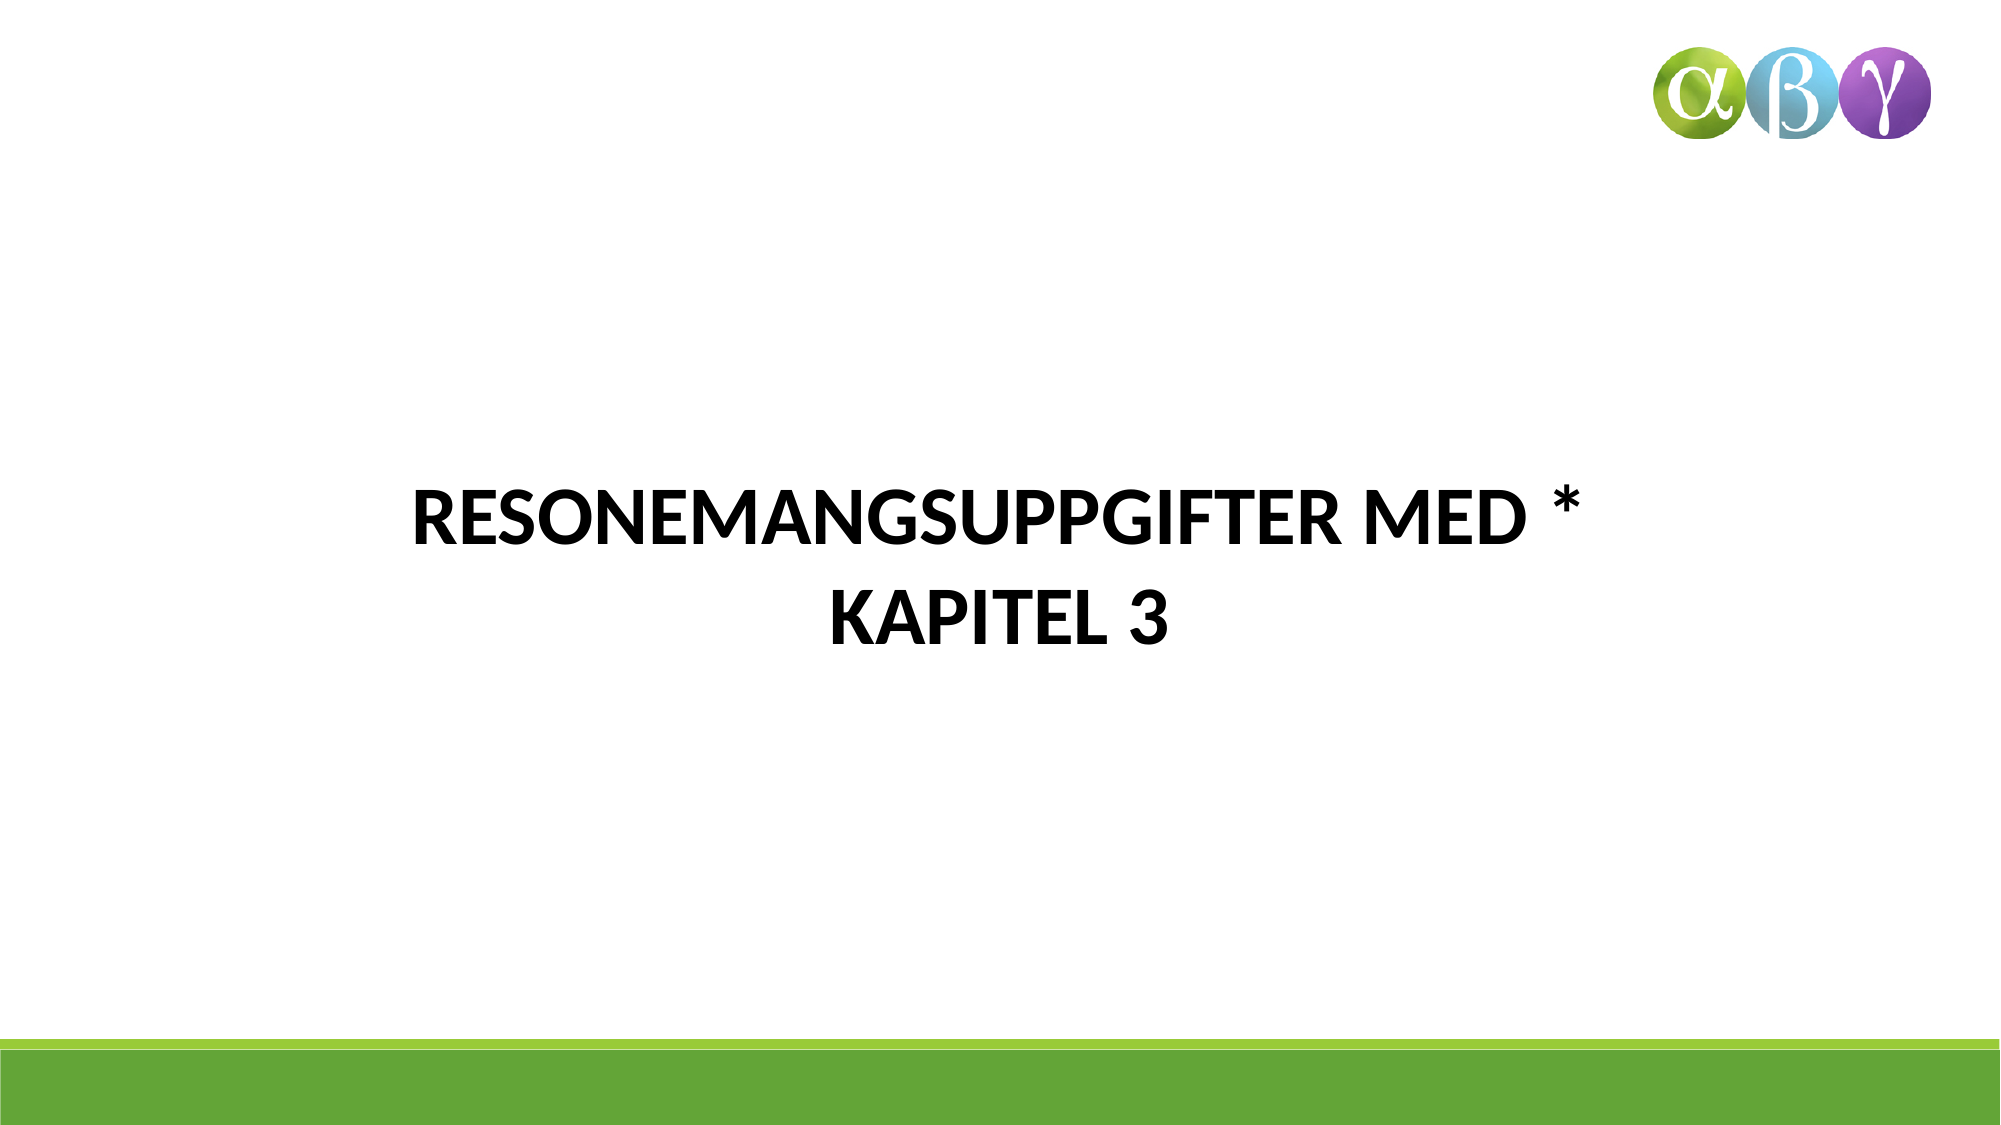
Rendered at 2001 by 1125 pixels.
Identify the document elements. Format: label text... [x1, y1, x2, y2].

picture [1652, 46, 1932, 140]
text_box RESONEMANGSUPPGIFTER MED * KAPITEL 3 [385, 453, 1615, 669]
